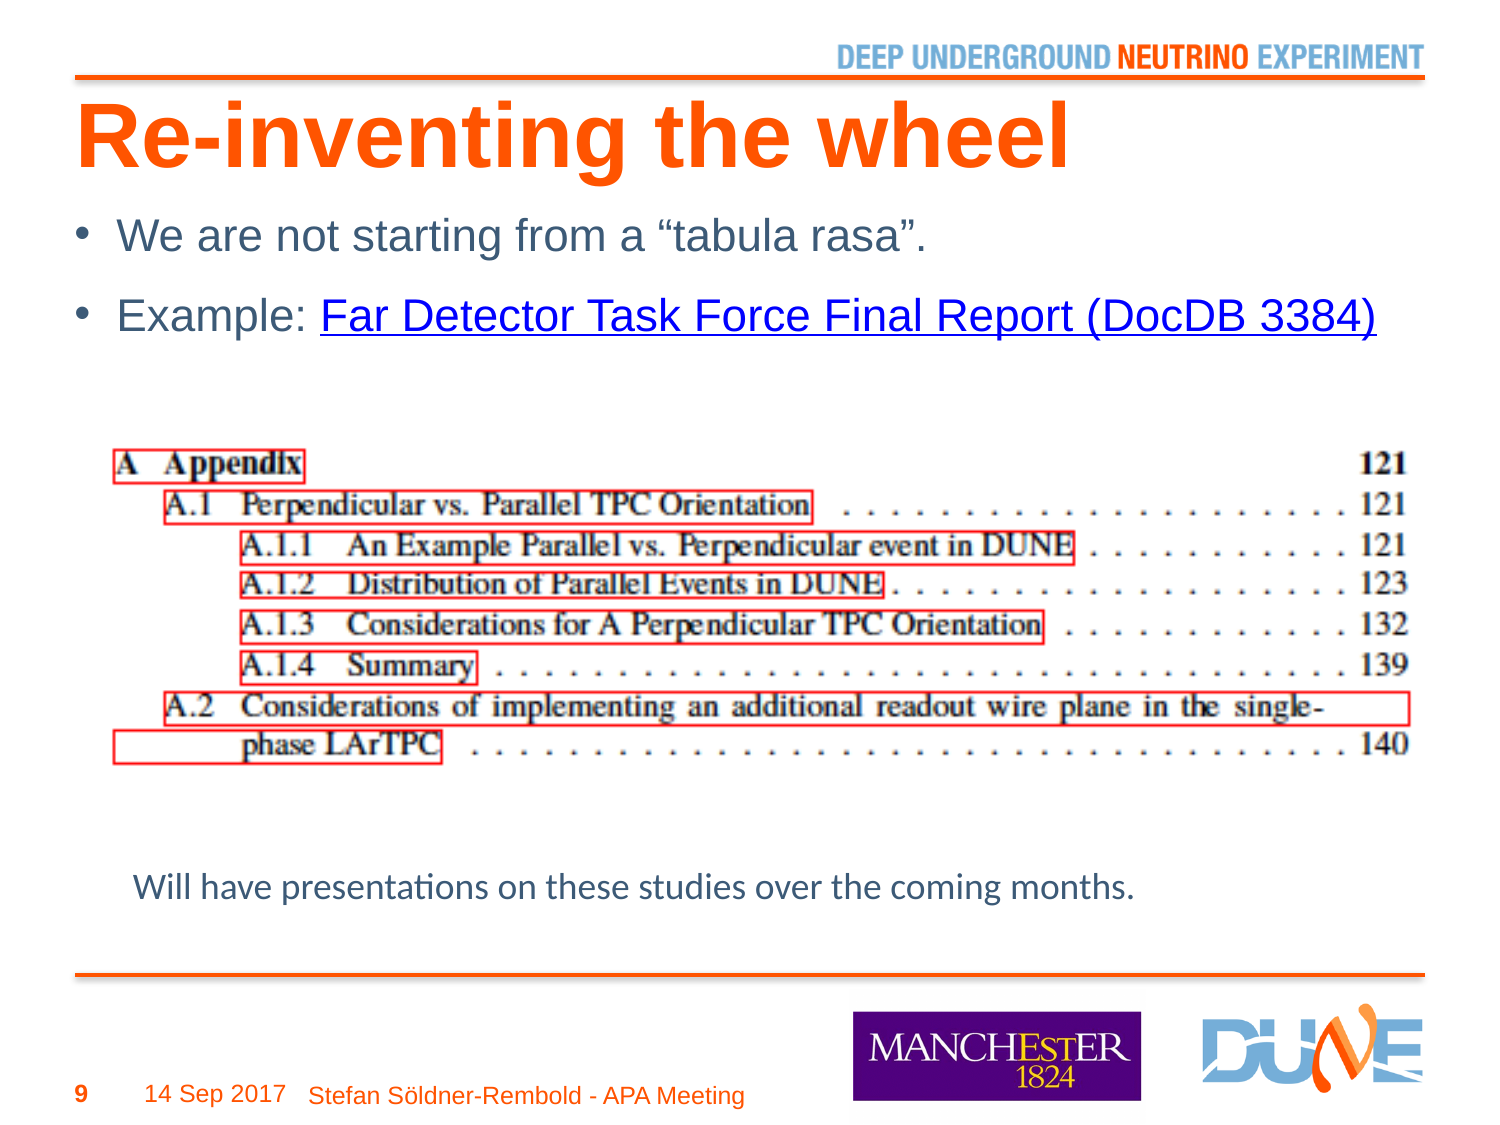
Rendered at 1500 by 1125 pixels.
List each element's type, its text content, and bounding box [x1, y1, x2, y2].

picture [1200, 999, 1425, 1095]
footer Stefan Söldner-Rembold - APA Meeting [308, 1081, 1111, 1110]
slide_number 9 [74, 1081, 145, 1108]
picture [1116, 39, 1426, 71]
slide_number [145, 1081, 308, 1108]
picture [849, 1024, 1146, 1124]
text_box Will have presentations on these studies over the coming months. [118, 854, 1152, 915]
picture [835, 40, 1113, 72]
list We are not starting from a “tabula rasa”. Example: Far Detector Task Force Final Report (DocDB 3384) [74, 198, 1393, 423]
title Re-inventing the wheel [75, 75, 1425, 183]
picture [49, 424, 1462, 809]
list We are not starting from a “tabula rasa”. Example: Far Detector Task Force Final Report (DocDB 3384) [74, 818, 1393, 1024]
